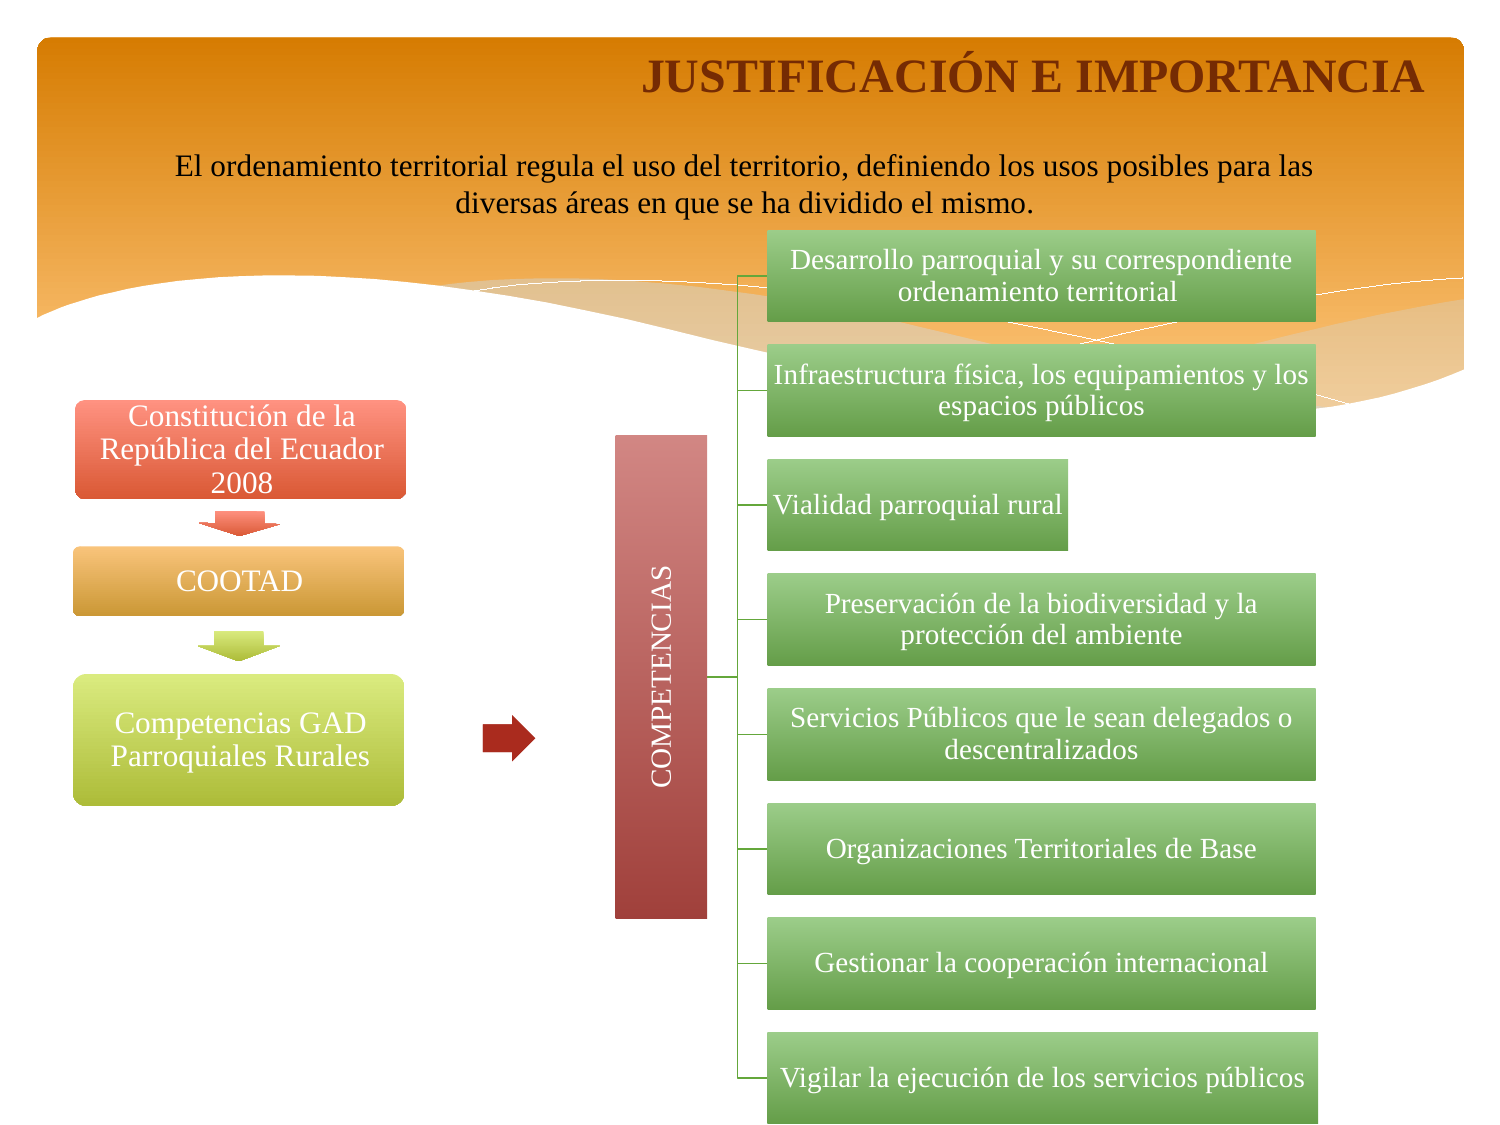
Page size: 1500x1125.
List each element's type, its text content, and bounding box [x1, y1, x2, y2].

text_box JUSTIFICACIÓN E IMPORTANCIA [600, 37, 1467, 110]
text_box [485, 711, 533, 765]
list El ordenamiento territorial regula el uso del territorio, definiendo los usos posibles para las diversas áreas en que se ha dividido el mismo. [137, 137, 1353, 249]
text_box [62, 249, 466, 988]
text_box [466, 228, 1468, 1125]
